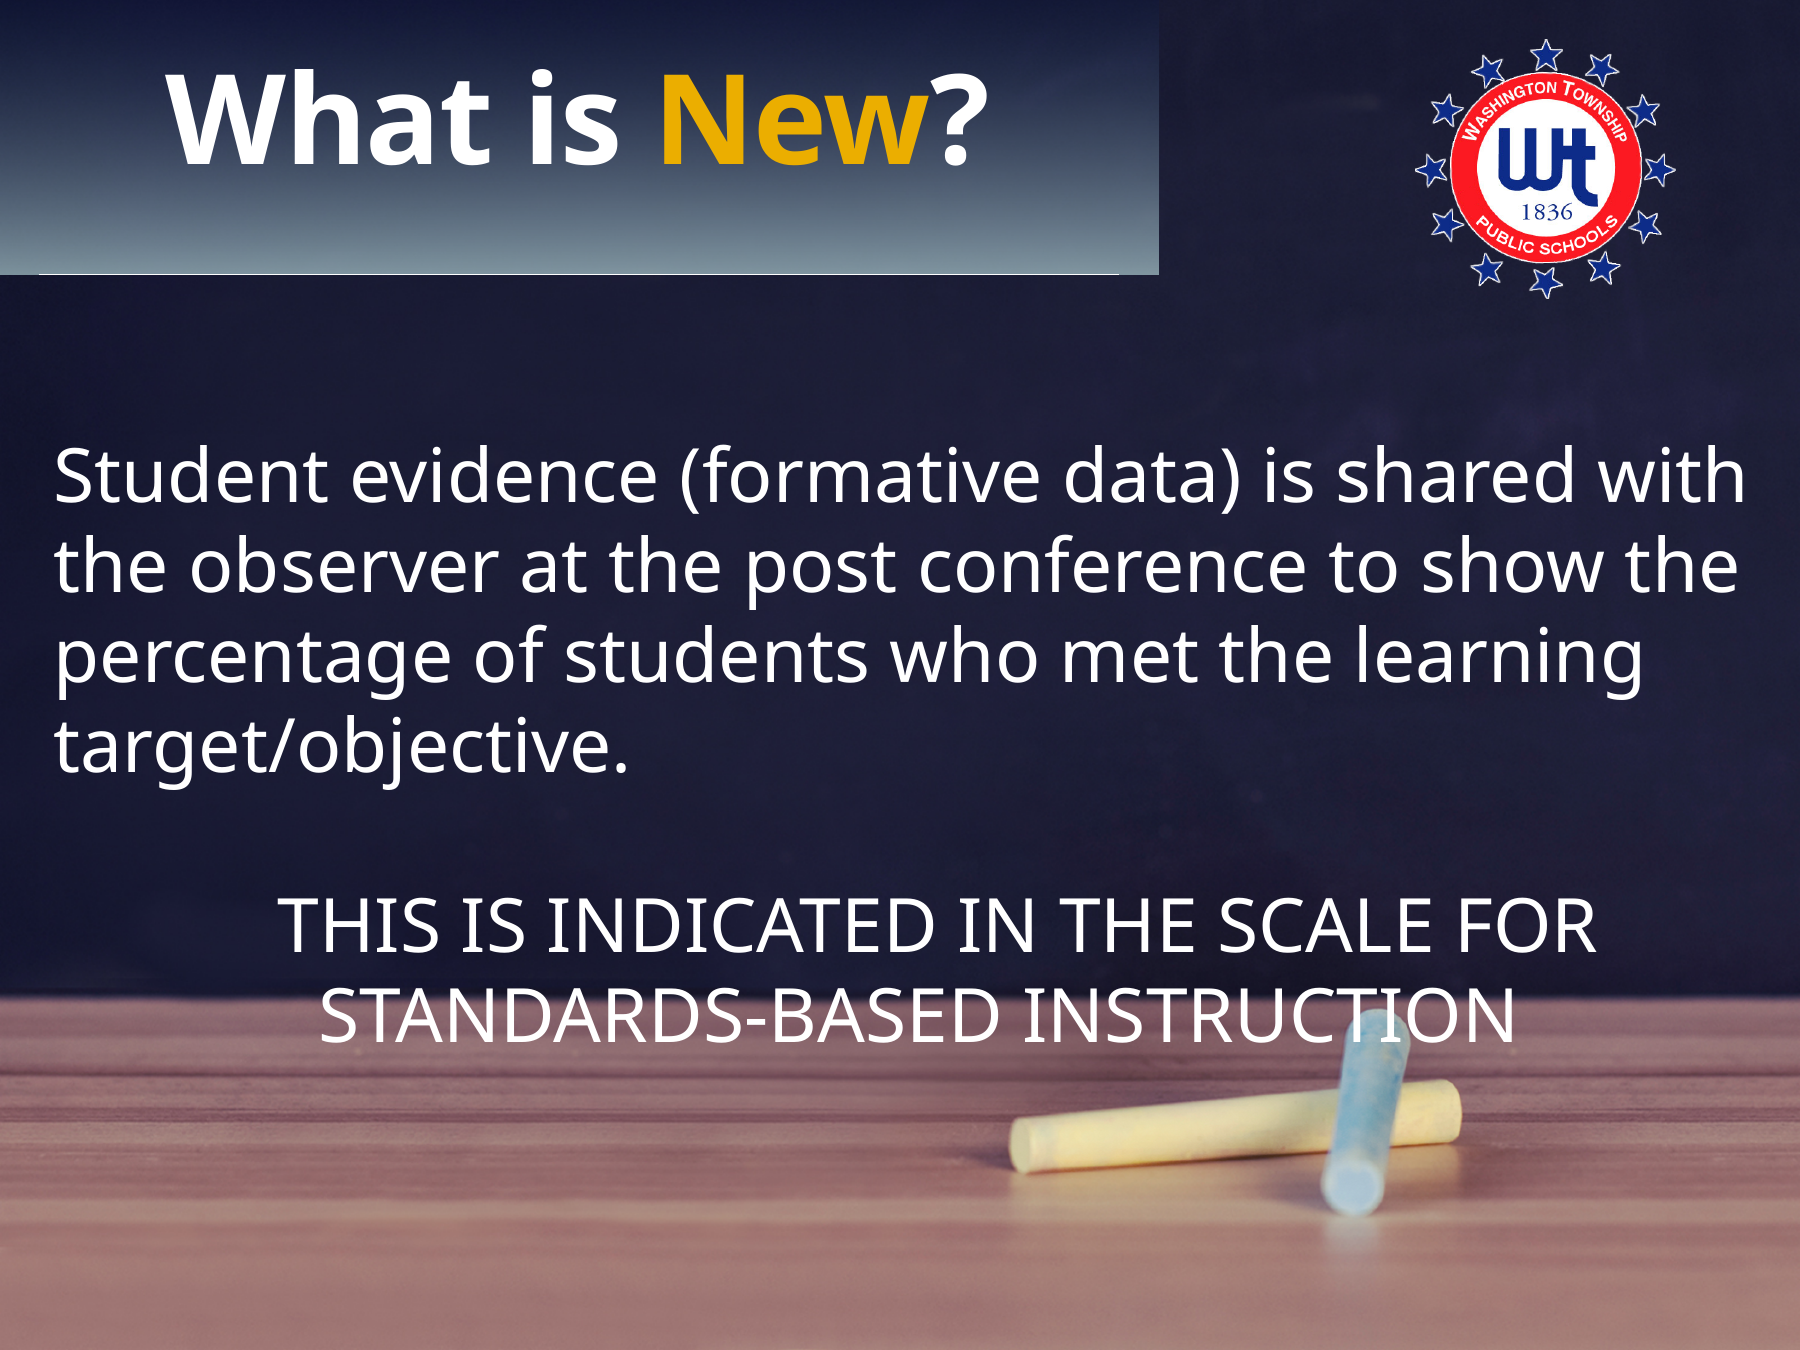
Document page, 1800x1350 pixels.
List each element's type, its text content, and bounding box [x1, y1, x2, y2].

text_box [0, 0, 1159, 276]
text_box What is New? [63, 39, 1093, 190]
picture [0, 0, 1800, 1350]
text_box Student evidence (formative data) is shared with the observer at the post conference to show the percentage of students who met the learning target/objective. THIS IS INDICATED IN THE SCALE FOR STANDARDS-BASED INSTRUCTION [38, 419, 1800, 1065]
